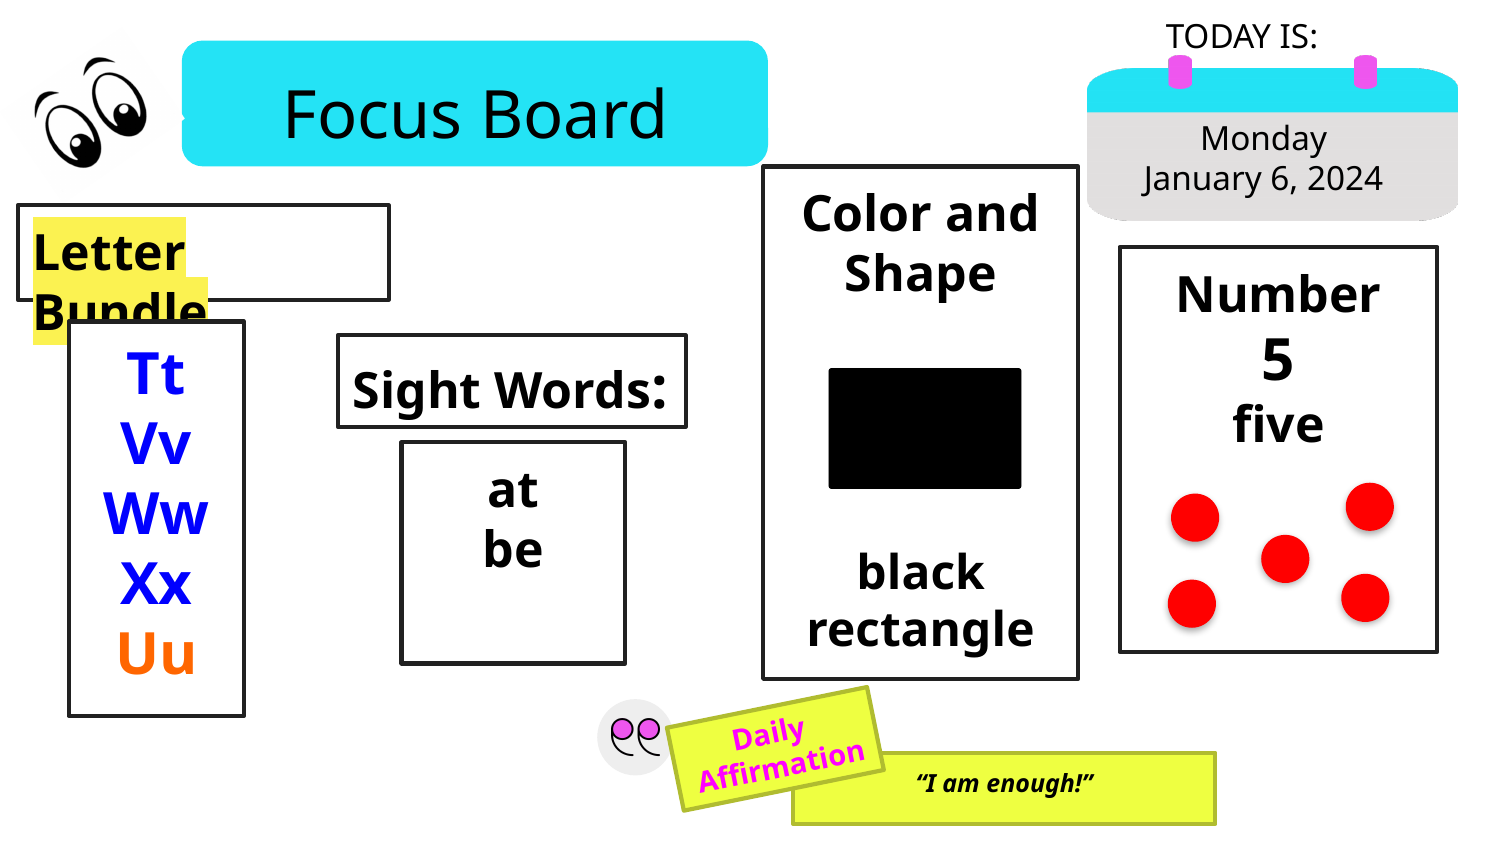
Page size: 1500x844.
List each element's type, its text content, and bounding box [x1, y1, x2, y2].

text_box Tt Vv Ww Xx Uu [67, 319, 246, 718]
text_box “I am enough!” [791, 751, 1217, 826]
text_box [1167, 579, 1216, 628]
text_box TODAY IS: [1150, 0, 1446, 54]
picture [1, 28, 184, 202]
text_box at be [399, 440, 627, 666]
text_box [1313, 164, 1486, 272]
text_box Focus Board [188, 57, 763, 156]
text_box [1341, 573, 1390, 622]
picture [815, 319, 1034, 537]
text_box Color and Shape black rectangle [761, 164, 1080, 681]
text_box Daily Affirmation [665, 684, 886, 813]
text_box Number 5 five [1118, 245, 1439, 654]
text_box [1345, 482, 1394, 531]
text_box [615, 770, 655, 776]
text_box Sight Words: [336, 333, 688, 429]
text_box [181, 40, 769, 167]
text_box [597, 699, 672, 762]
picture [611, 713, 660, 762]
text_box [1171, 493, 1220, 542]
picture [1087, 55, 1458, 222]
text_box [1261, 534, 1310, 583]
text_box Letter Bundle [16, 203, 391, 302]
